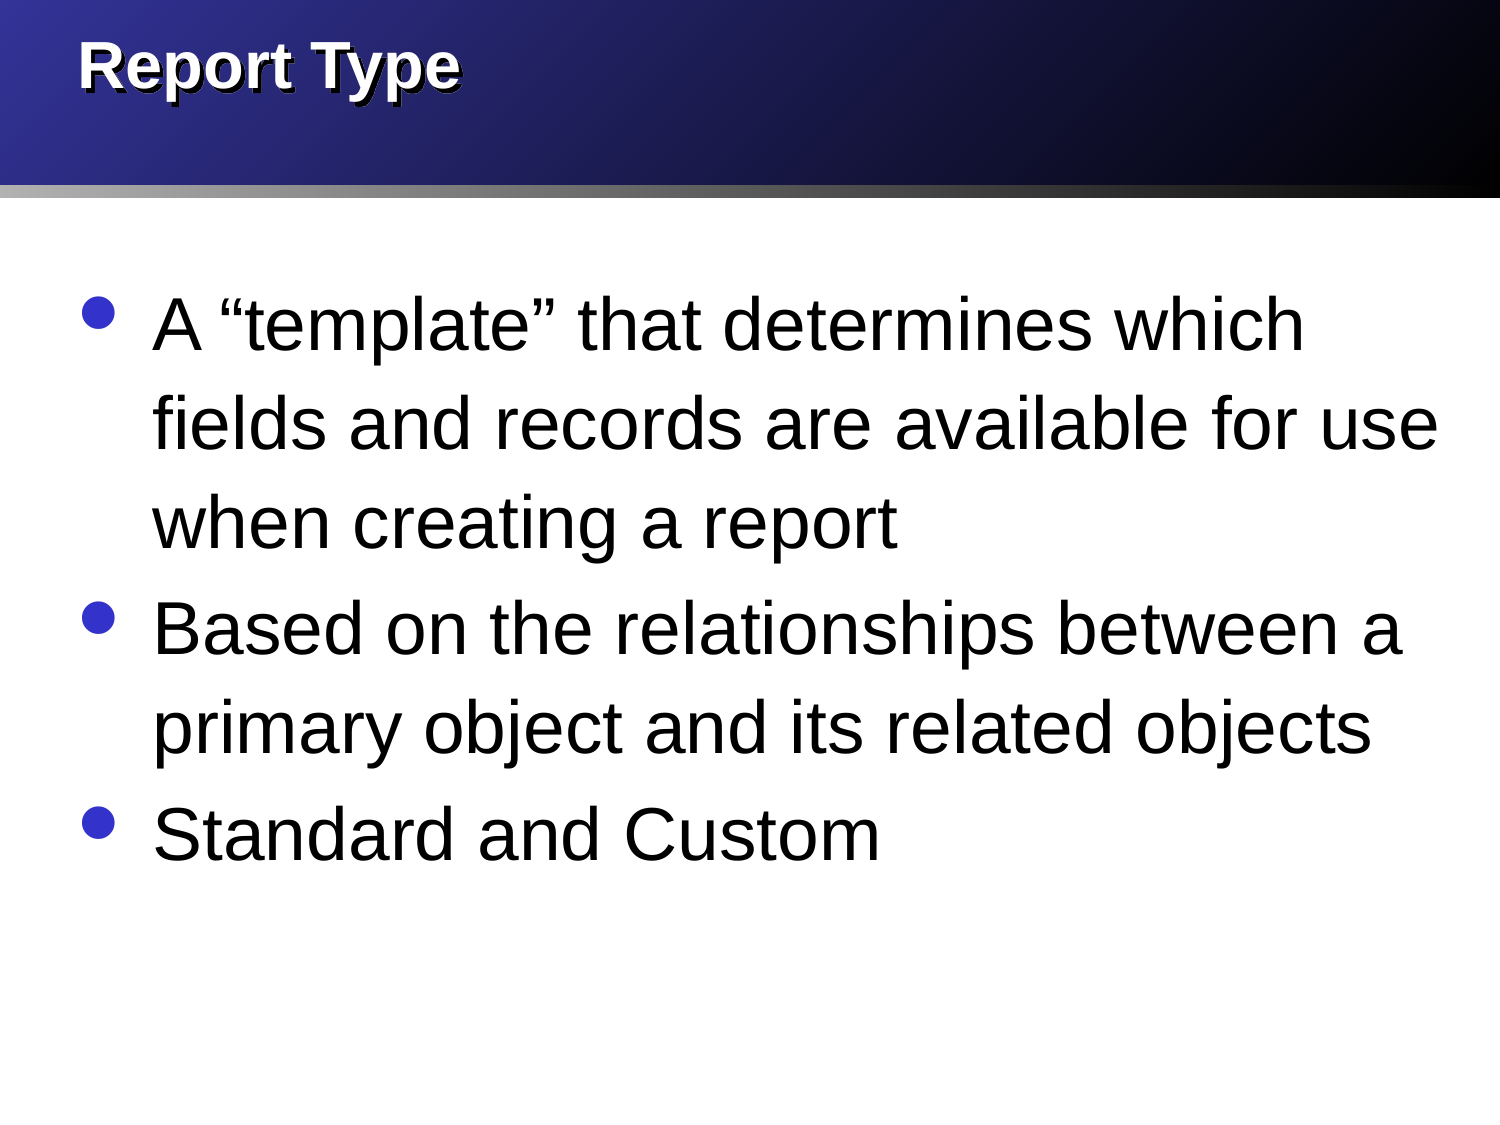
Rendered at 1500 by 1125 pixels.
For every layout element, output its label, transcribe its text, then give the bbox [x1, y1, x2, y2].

title Report Type [62, 14, 1426, 165]
list A “template” that determines which fields and records are available for use when creating a report Based on the relationships between a primary object and its related objects Standard and Custom [62, 258, 1463, 963]
